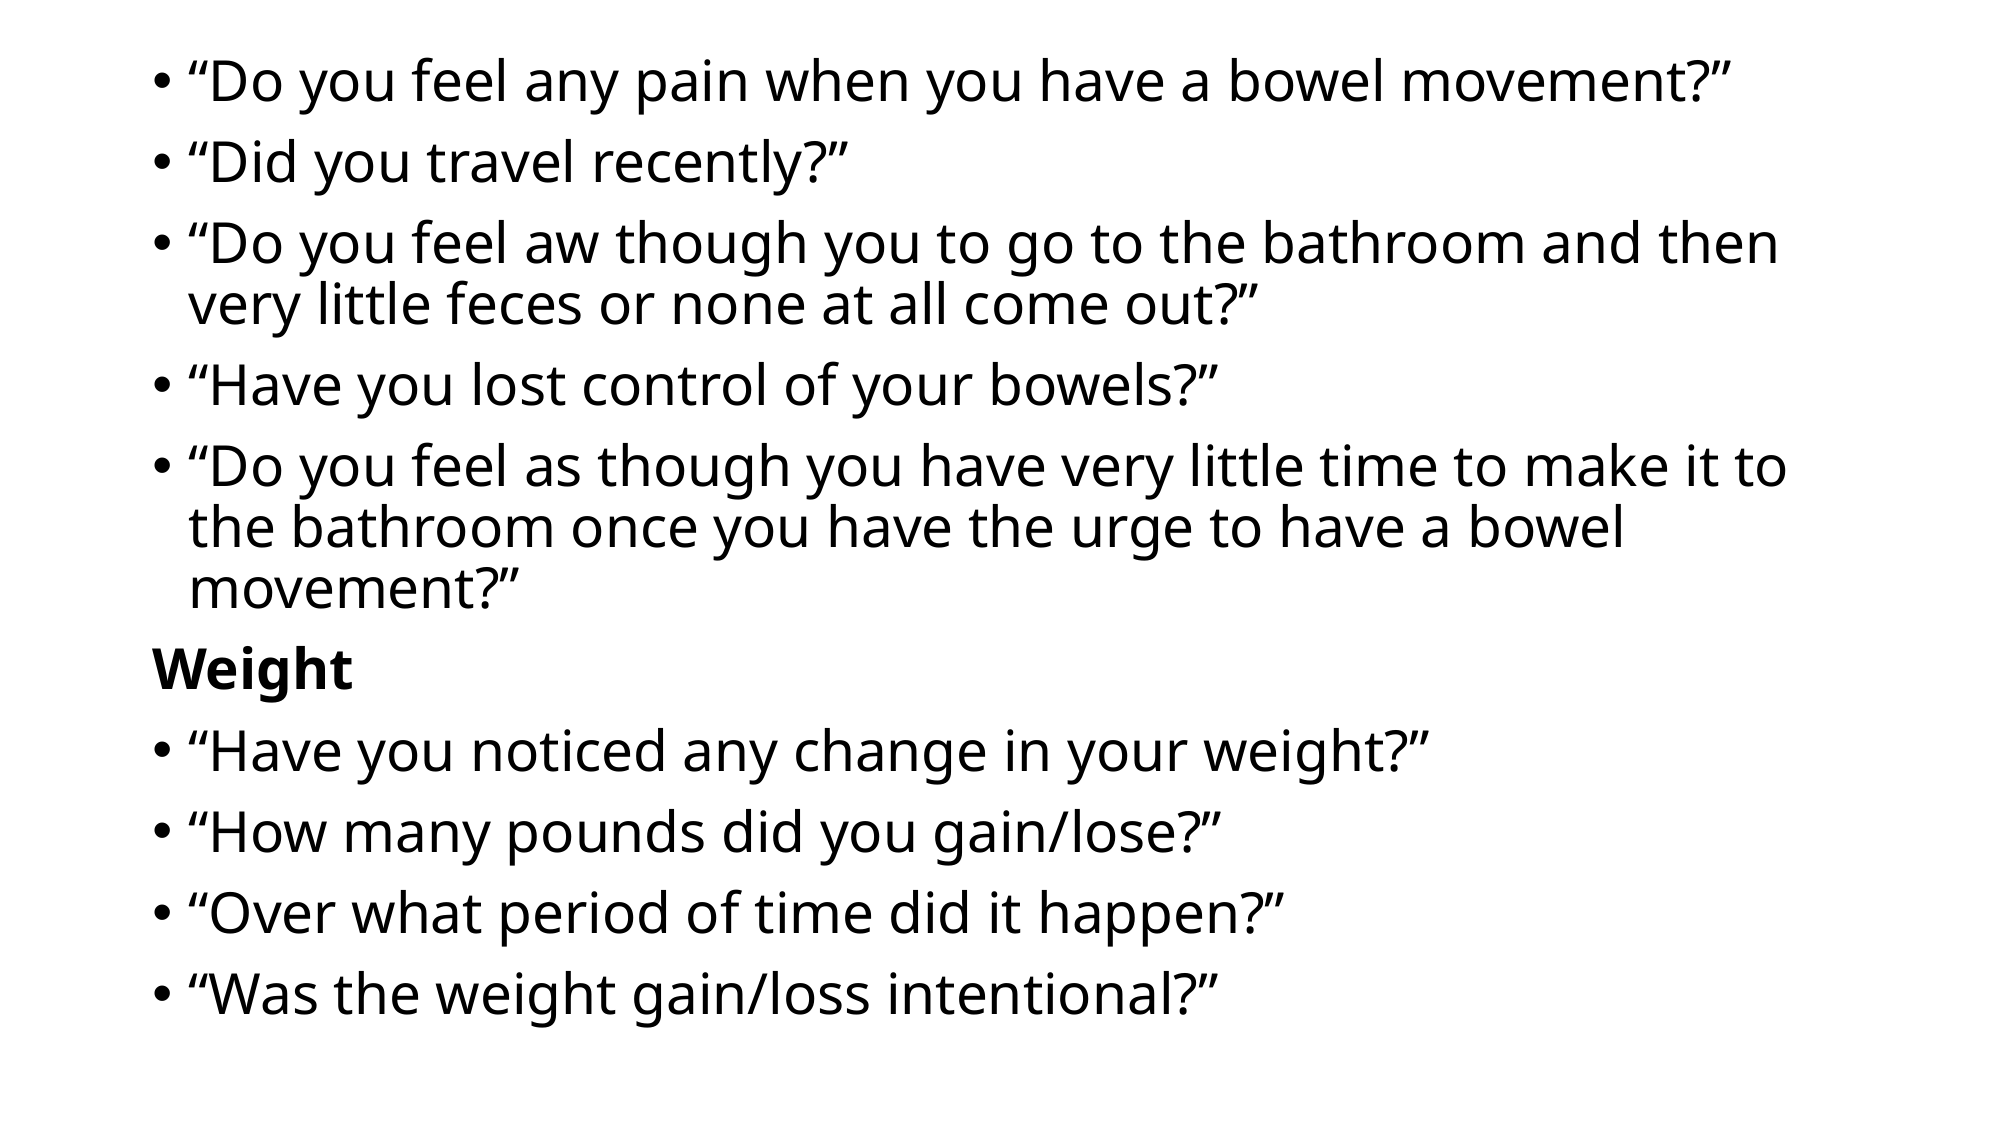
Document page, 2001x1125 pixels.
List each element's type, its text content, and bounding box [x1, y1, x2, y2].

list “Do you feel any pain when you have a bowel movement?” “Did you travel recently?” “Do you feel aw though you to go to the bathroom and then very little feces or none at all come out?” “Have you lost control of your bowels?” “Do you feel as though you have very little time to make it to the bathroom once you have the urge to have a bowel movement?” Weight “Have you noticed any change in your weight?” “How many pounds did you gain/lose?” “Over what period of time did it happen?” “Was the weight gain/loss intentional?” [137, 45, 1863, 1042]
